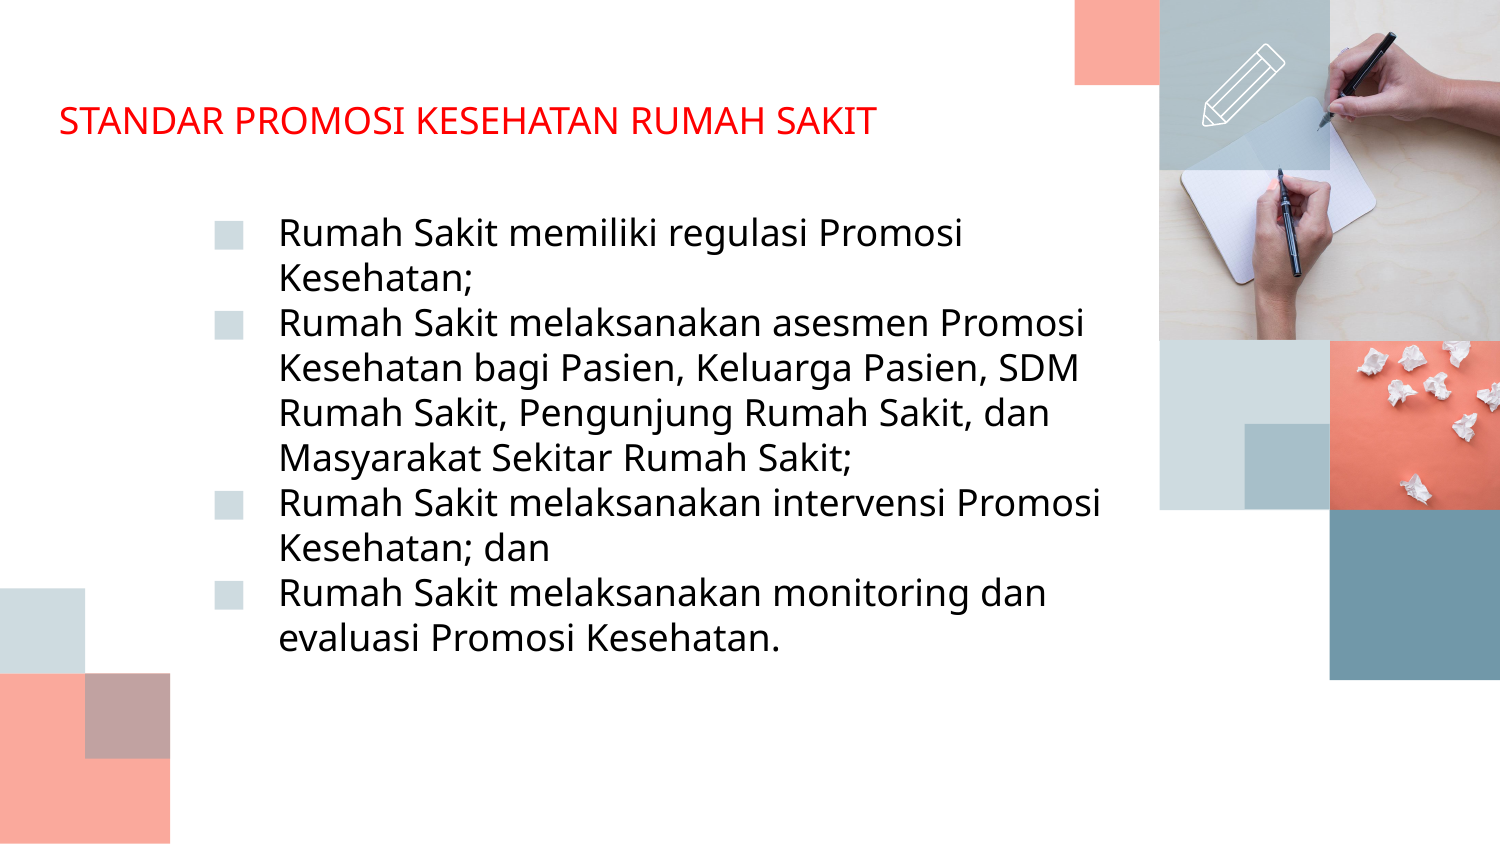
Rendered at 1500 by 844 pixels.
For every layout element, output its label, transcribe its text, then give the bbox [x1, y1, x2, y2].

picture [1159, 0, 1500, 509]
list Rumah Sakit memiliki regulasi Promosi Kesehatan; Rumah Sakit melaksanakan asesmen Promosi Kesehatan bagi Pasien, Keluarga Pasien, SDM Rumah Sakit, Pengunjung Rumah Sakit, dan Masyarakat Sekitar Rumah Sakit; Rumah Sakit melaksanakan intervensi Promosi Kesehatan; dan Rumah Sakit melaksanakan monitoring dan evaluasi Promosi Kesehatan. [196, 193, 1121, 758]
title STANDAR PROMOSI KESEHATAN RUMAH SAKIT [43, 55, 1024, 158]
